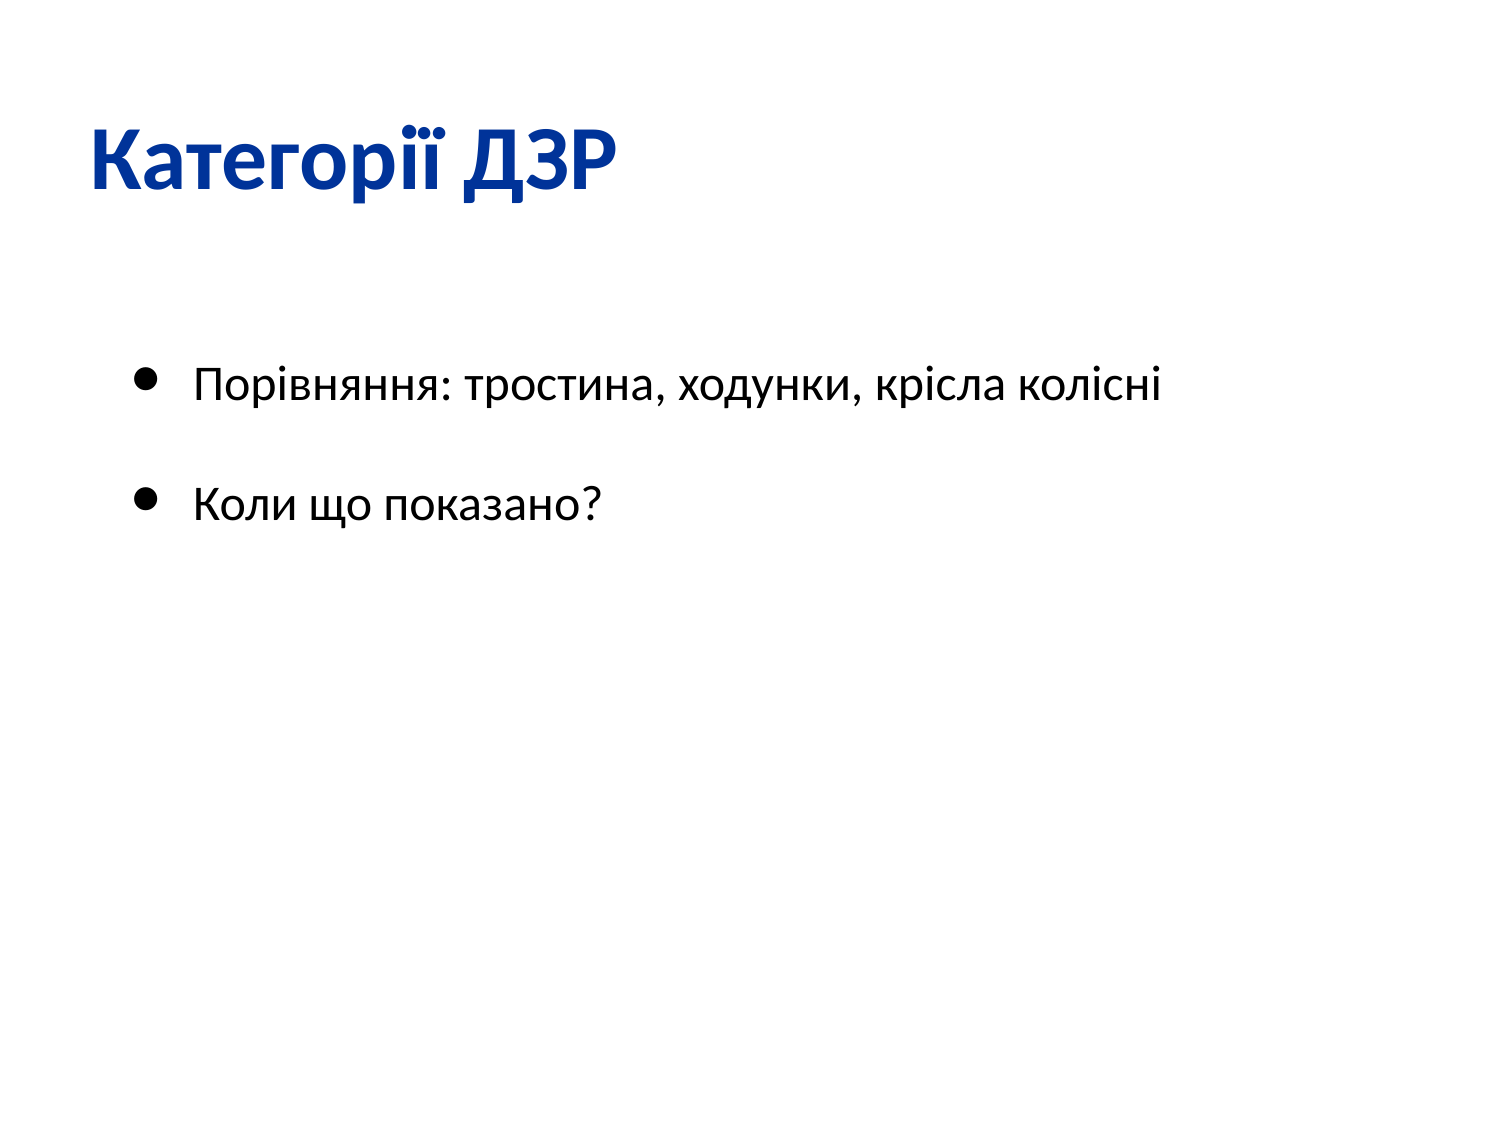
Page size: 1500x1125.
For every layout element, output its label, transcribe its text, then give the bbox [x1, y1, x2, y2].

text_box Категорії ДЗР [74, 44, 1425, 215]
text_box Порівняння: тростина, ходунки, крісла колісні Коли що показано? [103, 298, 1378, 599]
